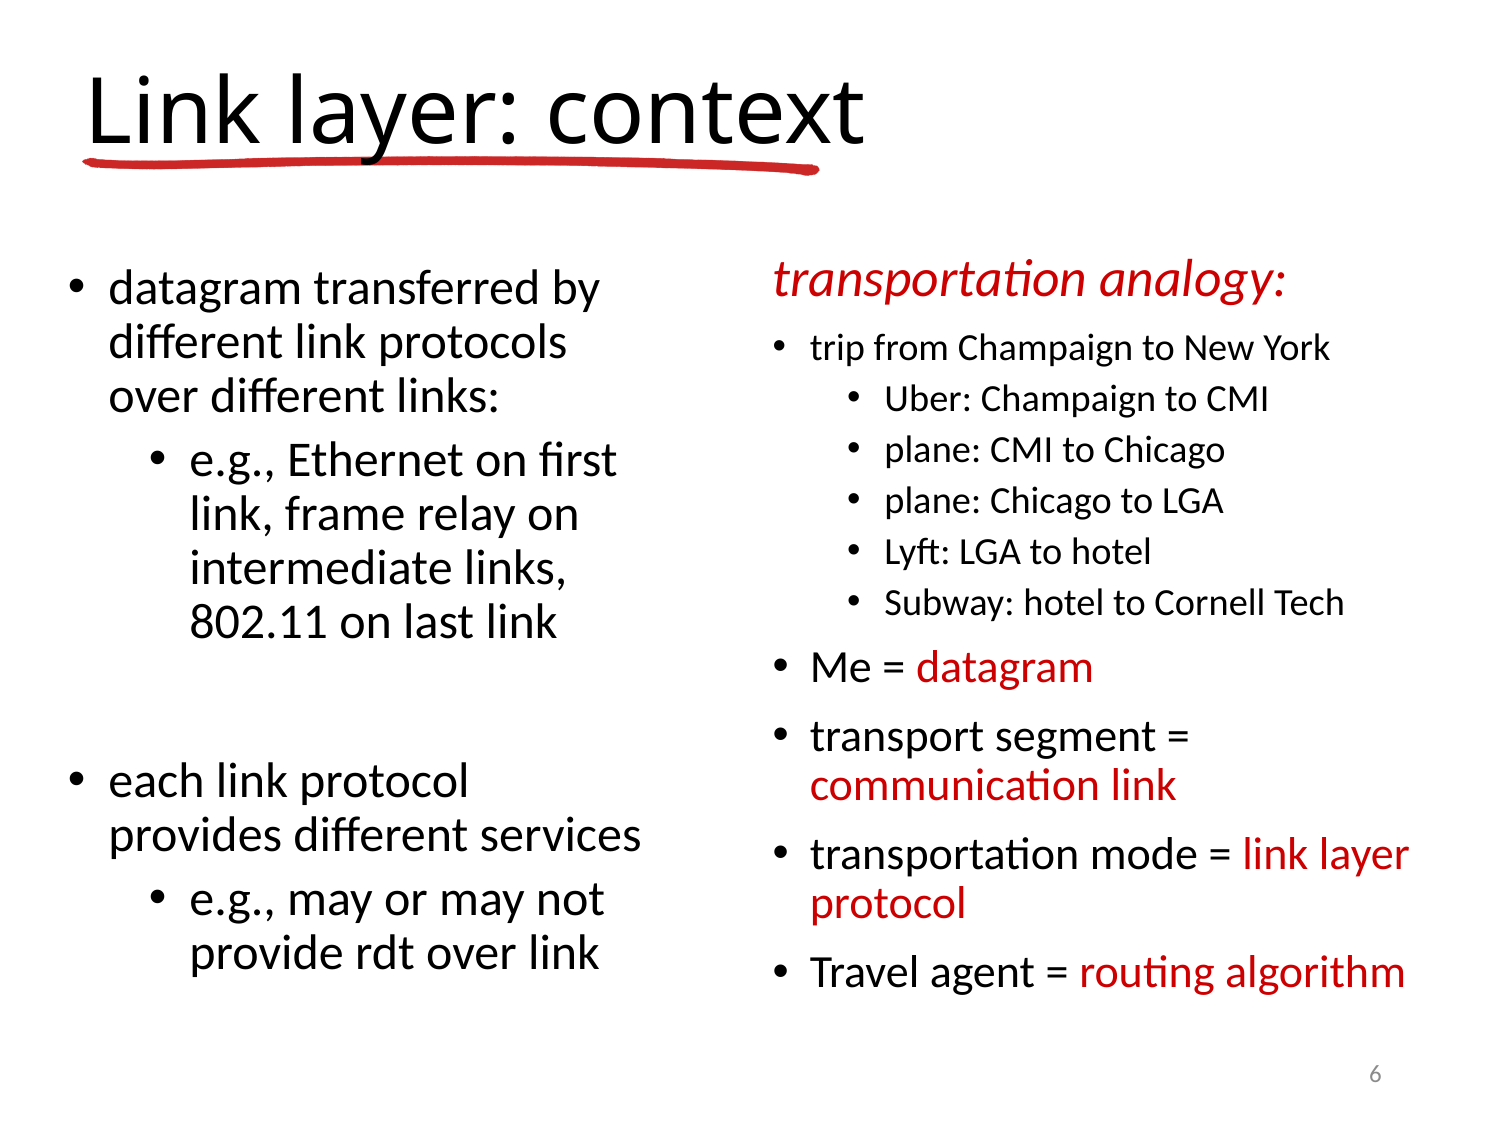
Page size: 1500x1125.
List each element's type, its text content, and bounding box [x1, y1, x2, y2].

picture [79, 151, 829, 181]
title Link layer: context [69, 40, 1345, 188]
slide_number 6 [1059, 1042, 1397, 1103]
list datagram transferred by different link protocols over different links: e.g., Ethernet on first link, frame relay on intermediate links, 802.11 on last link each link protocol provides different services e.g., may or may not provide rdt over link [52, 253, 668, 1017]
list transportation analogy: trip from Champaign to New York Uber: Champaign to CMI plane: CMI to Chicago plane: Chicago to LGA Lyft: LGA to hotel Subway: hotel to Cornell Tech Me = datagram transport segment = communication link transportation mode = link layer protocol Travel agent = routing algorithm [757, 242, 1445, 1006]
